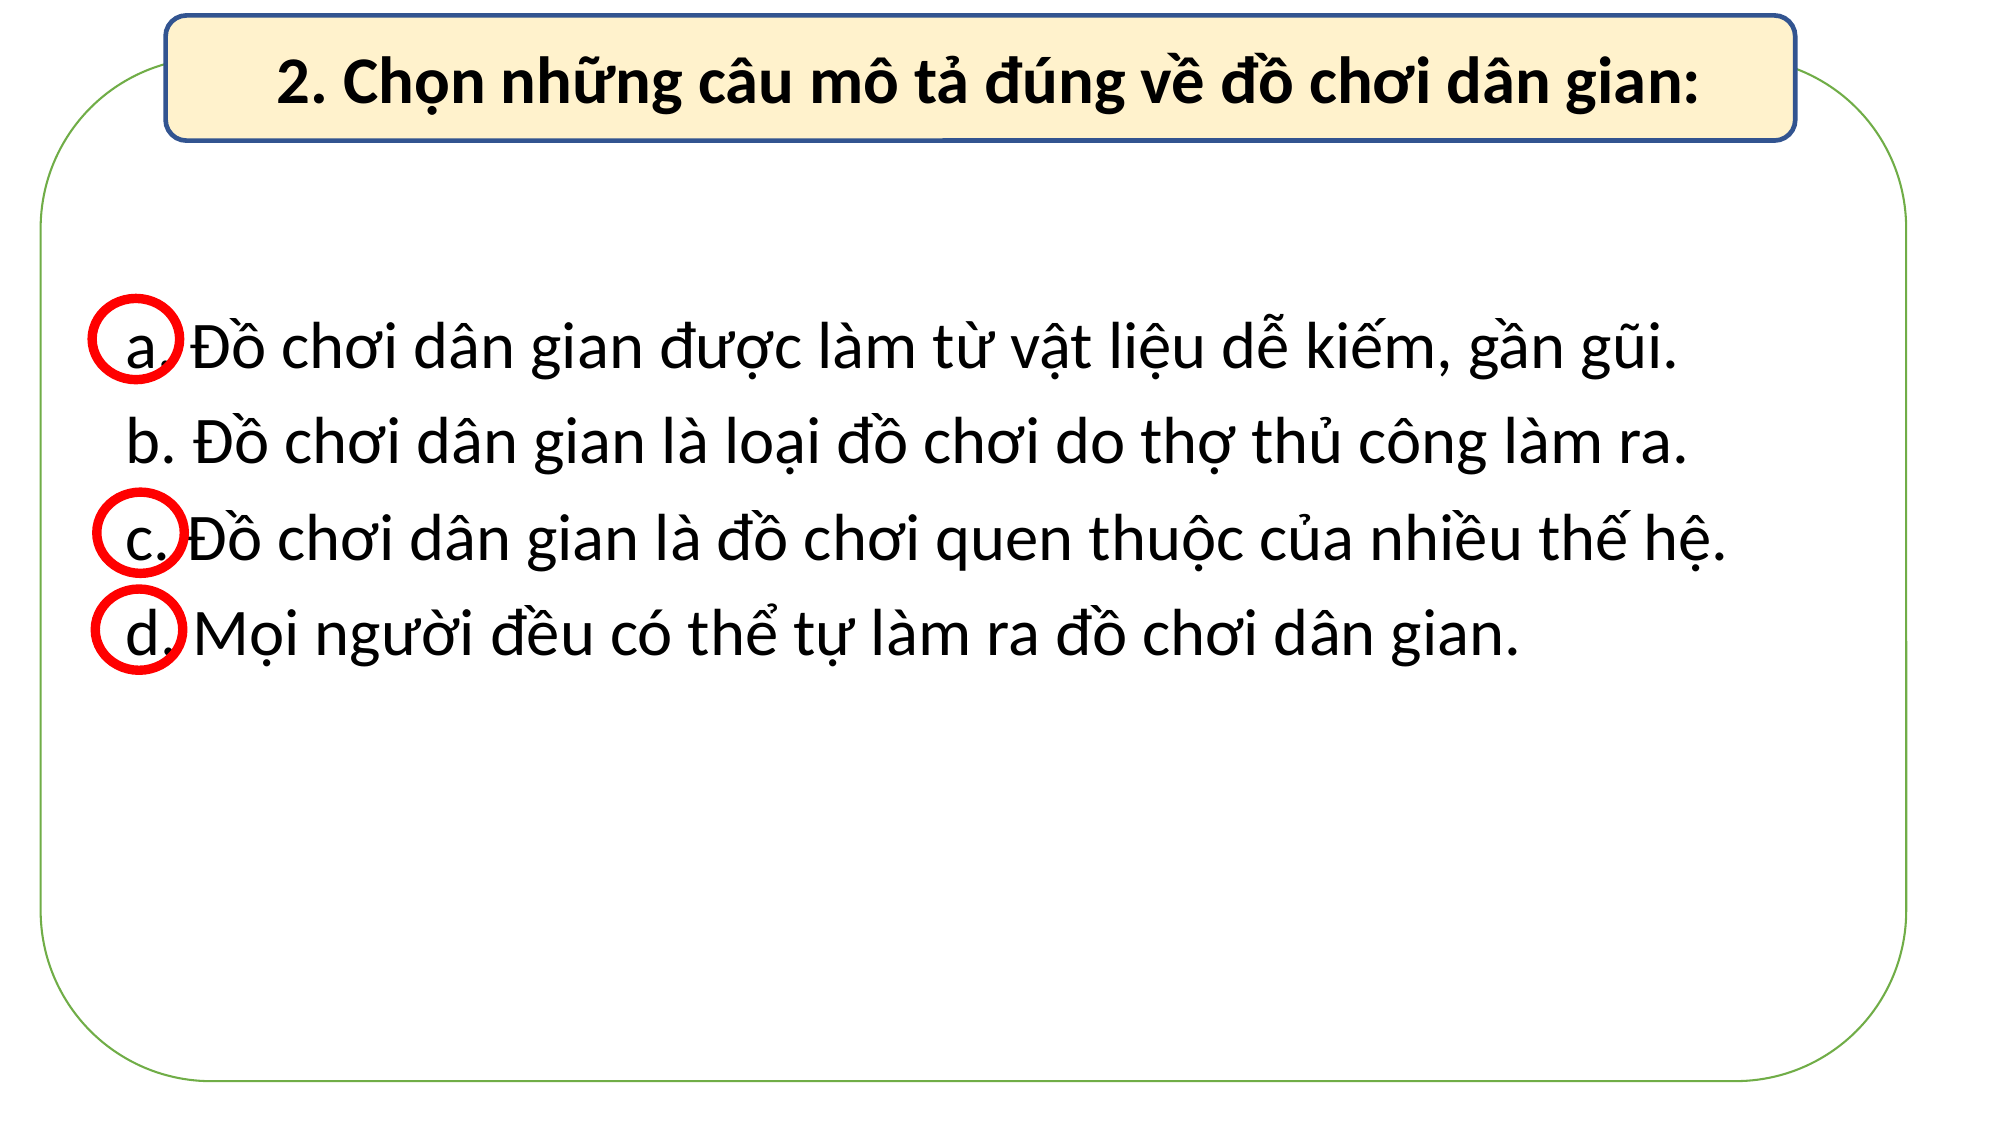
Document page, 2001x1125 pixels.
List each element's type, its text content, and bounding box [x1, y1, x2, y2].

text_box a. Đồ chơi dân gian được làm từ vật liệu dễ kiếm, gần gũi. b. Đồ chơi dân gian là loại đồ chơi do thợ thủ công làm ra. c. Đồ chơi dân gian là đồ chơi quen thuộc của nhiều thế hệ. d. Mọi người đều có thể tự làm ra đồ chơi dân gian. [110, 278, 1840, 677]
text_box [39, 63, 1908, 1083]
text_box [165, 15, 1796, 141]
text_box [95, 491, 186, 575]
text_box [91, 297, 181, 381]
text_box [94, 587, 184, 672]
